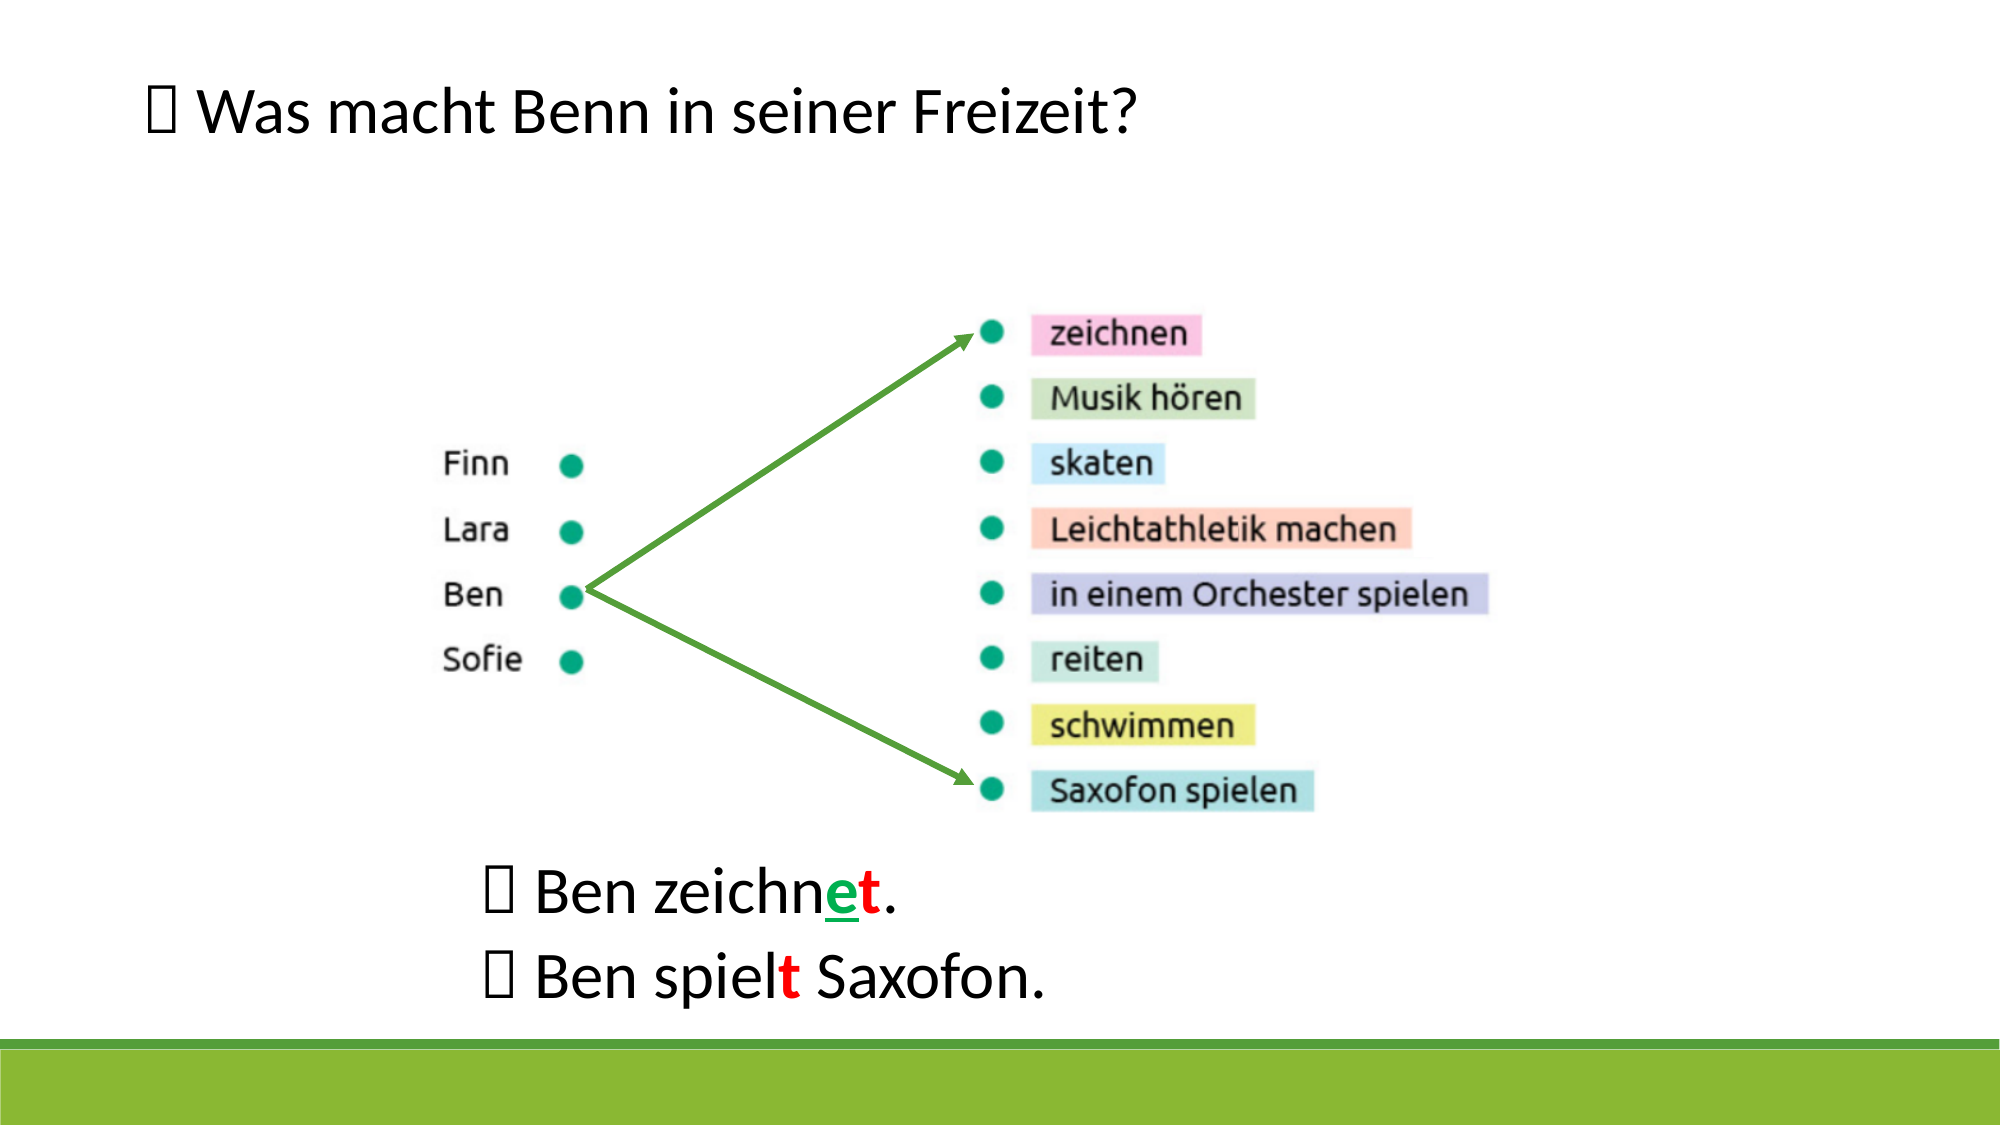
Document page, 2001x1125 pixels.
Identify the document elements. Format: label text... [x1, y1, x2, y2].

text_box  Ben zeichnet. [464, 839, 1535, 924]
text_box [586, 332, 975, 590]
text_box  Was macht Benn in seiner Freizeit? [127, 59, 1197, 154]
picture [365, 294, 1513, 825]
text_box  Ben spielt Saxofon. [464, 924, 1535, 1020]
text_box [586, 596, 975, 786]
